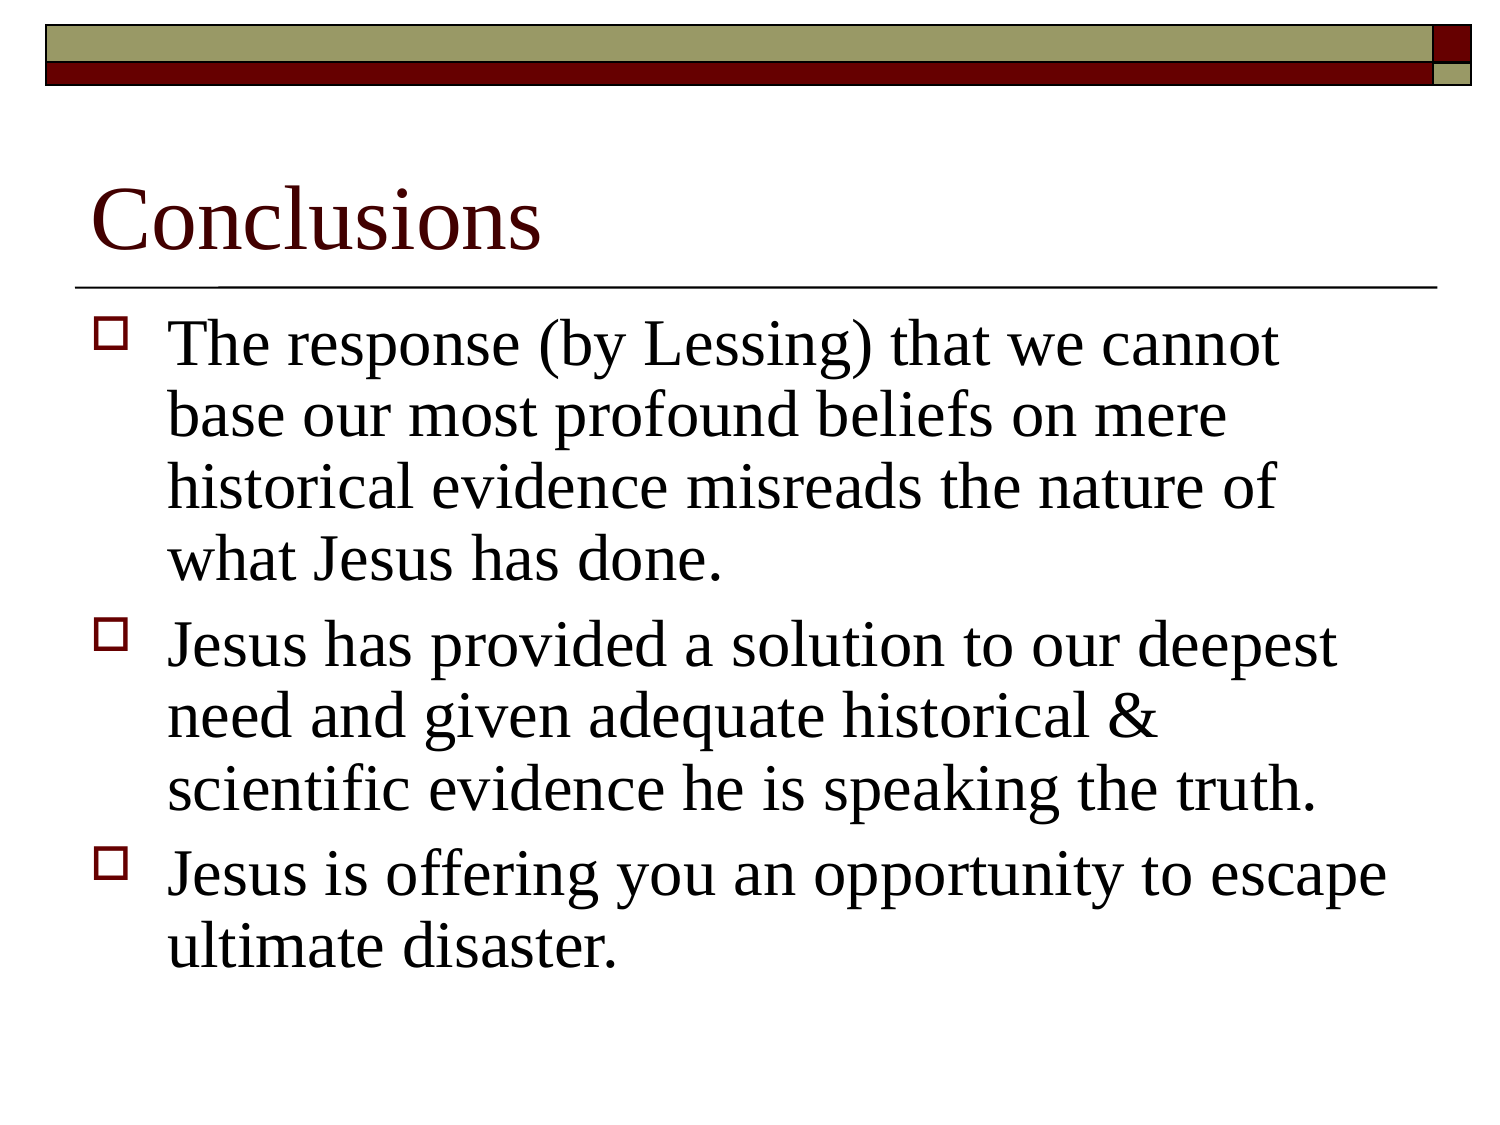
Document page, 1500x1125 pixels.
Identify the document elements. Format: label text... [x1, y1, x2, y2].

list The response (by Lessing) that we cannot base our most profound beliefs on mere historical evidence misreads the nature of what Jesus has done. Jesus has provided a solution to our deepest need and given adequate historical & scientific evidence he is speaking the truth. Jesus is offering you an opportunity to escape ultimate disaster. [75, 299, 1425, 1006]
title Conclusions [75, 87, 1425, 275]
